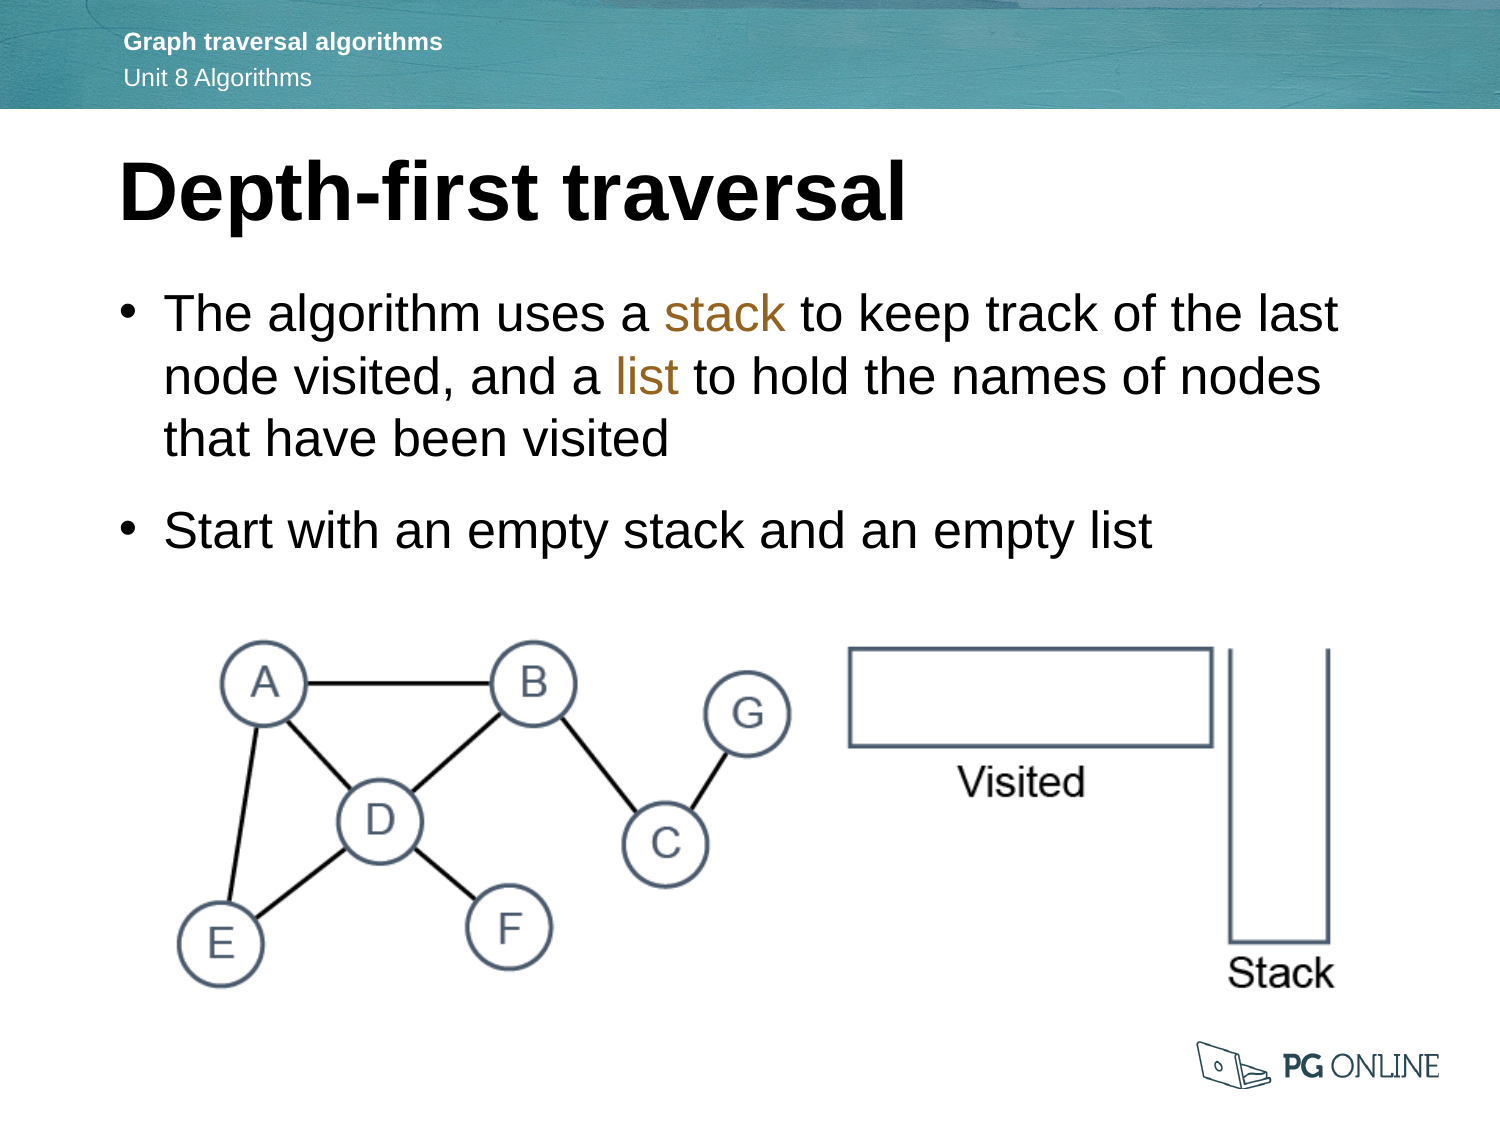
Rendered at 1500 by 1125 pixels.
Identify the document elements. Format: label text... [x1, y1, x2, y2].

list Depth-first traversal [118, 148, 1401, 259]
list The algorithm uses a stack to keep track of the last node visited, and a list to hold the names of nodes that have been visited Start with an empty stack and an empty list [118, 279, 1398, 847]
picture [160, 622, 1354, 1011]
picture [0, 0, 1500, 109]
